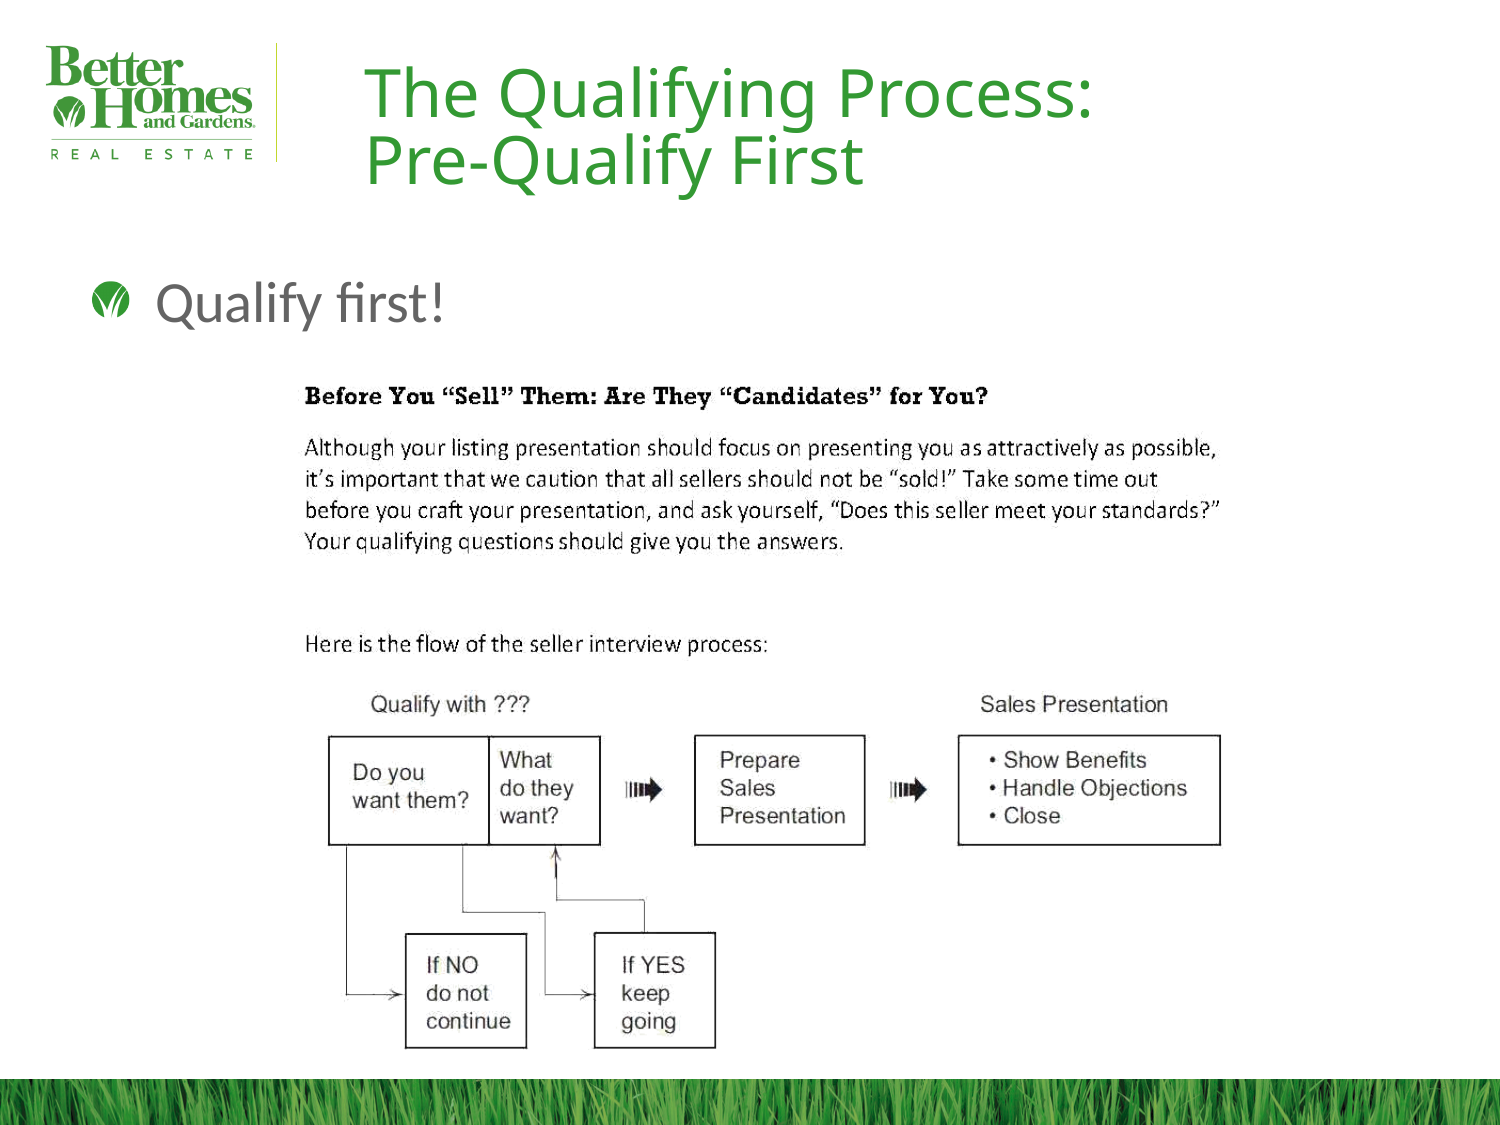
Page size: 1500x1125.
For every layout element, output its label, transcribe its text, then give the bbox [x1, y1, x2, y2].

picture [0, 1079, 1500, 1125]
picture [90, 279, 131, 320]
picture [286, 362, 1260, 1050]
list Qualify first! [75, 262, 1425, 1050]
title The Qualifying Process: Pre-Qualify First [349, 37, 1488, 225]
picture [42, 42, 258, 163]
